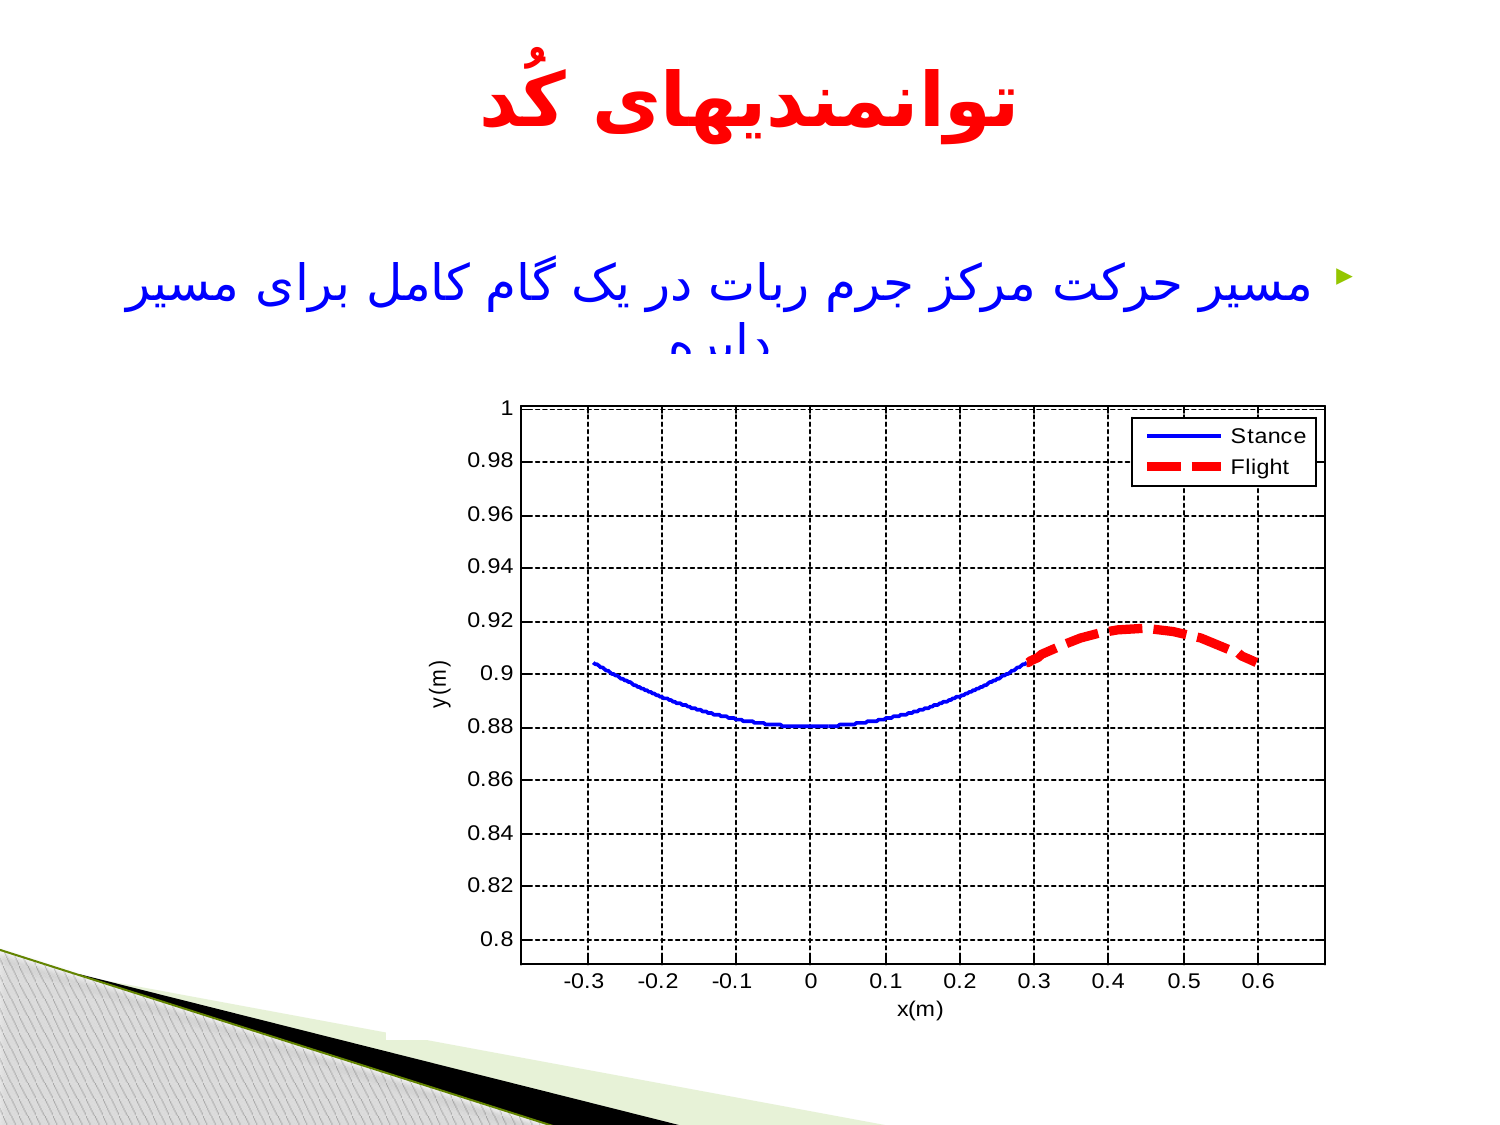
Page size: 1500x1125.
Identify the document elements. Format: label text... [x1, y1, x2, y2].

picture [385, 353, 1424, 1040]
title توانمندیهای کُد [75, 2, 1425, 191]
list مسیر حرکت مرکز جرم ربات در یک گام کامل برای مسیر دایره [75, 243, 1425, 986]
